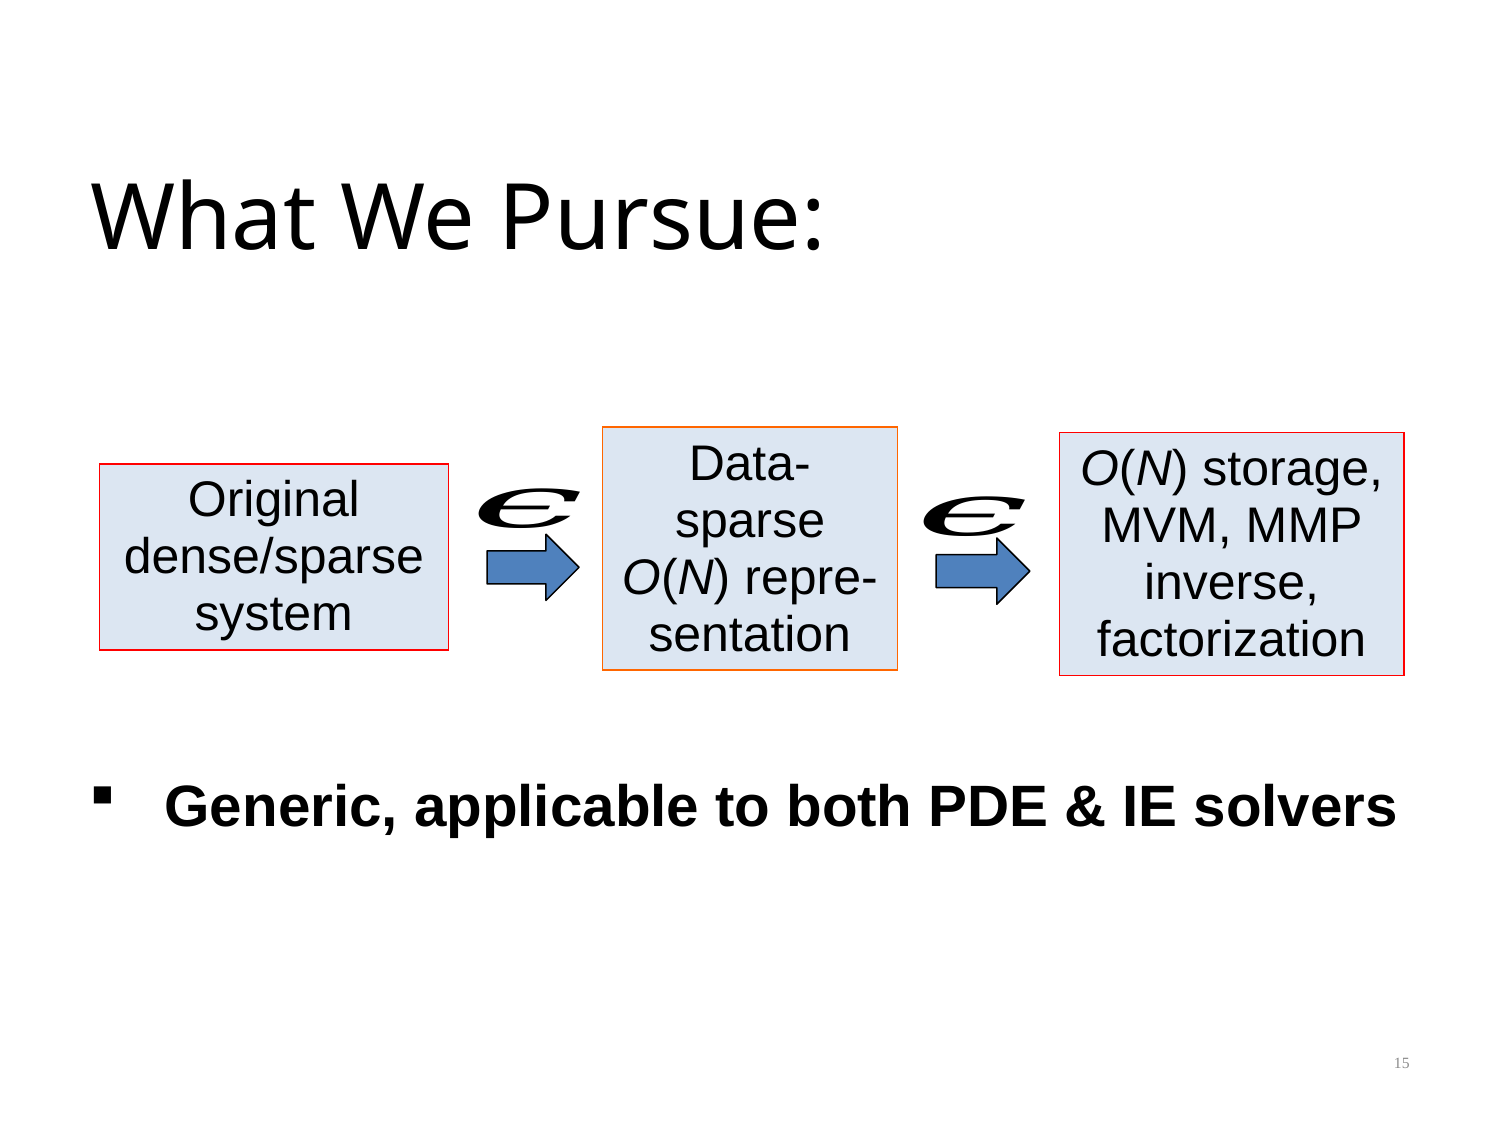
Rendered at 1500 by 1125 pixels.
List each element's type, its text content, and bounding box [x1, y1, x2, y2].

text_box [487, 534, 580, 601]
text_box Original dense/sparse system [99, 463, 449, 650]
text_box Data-sparse O(N) repre-sentation [602, 427, 898, 671]
text_box What We Pursue: [74, 87, 1425, 275]
text_box Generic, applicable to both PDE & IE solvers [75, 760, 1425, 846]
text_box [936, 538, 1030, 605]
text_box O(N) storage, MVM, MMP inverse, factorization [1059, 432, 1405, 676]
slide_number 15 [1112, 1025, 1425, 1100]
